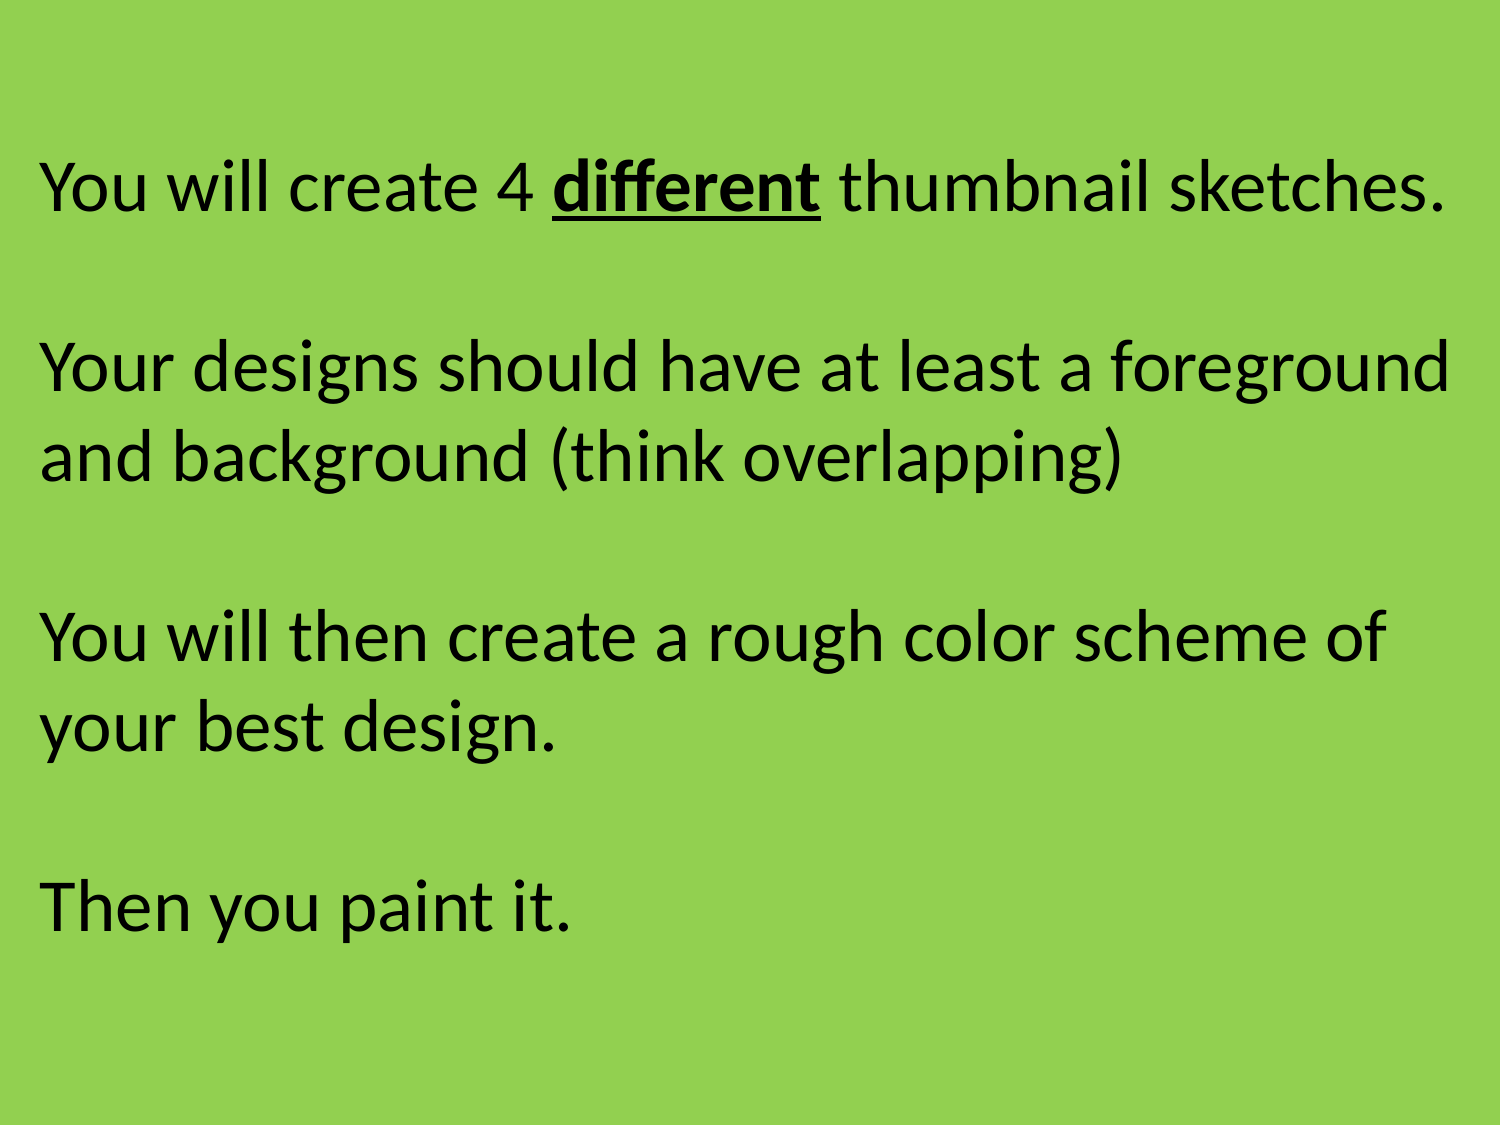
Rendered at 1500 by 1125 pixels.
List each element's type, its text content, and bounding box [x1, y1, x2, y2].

title You will create 4 different thumbnail sketches. Your designs should have at least a foreground and background (think overlapping) You will then create a rough color scheme of your best design. Then you paint it. [24, 45, 1500, 1038]
